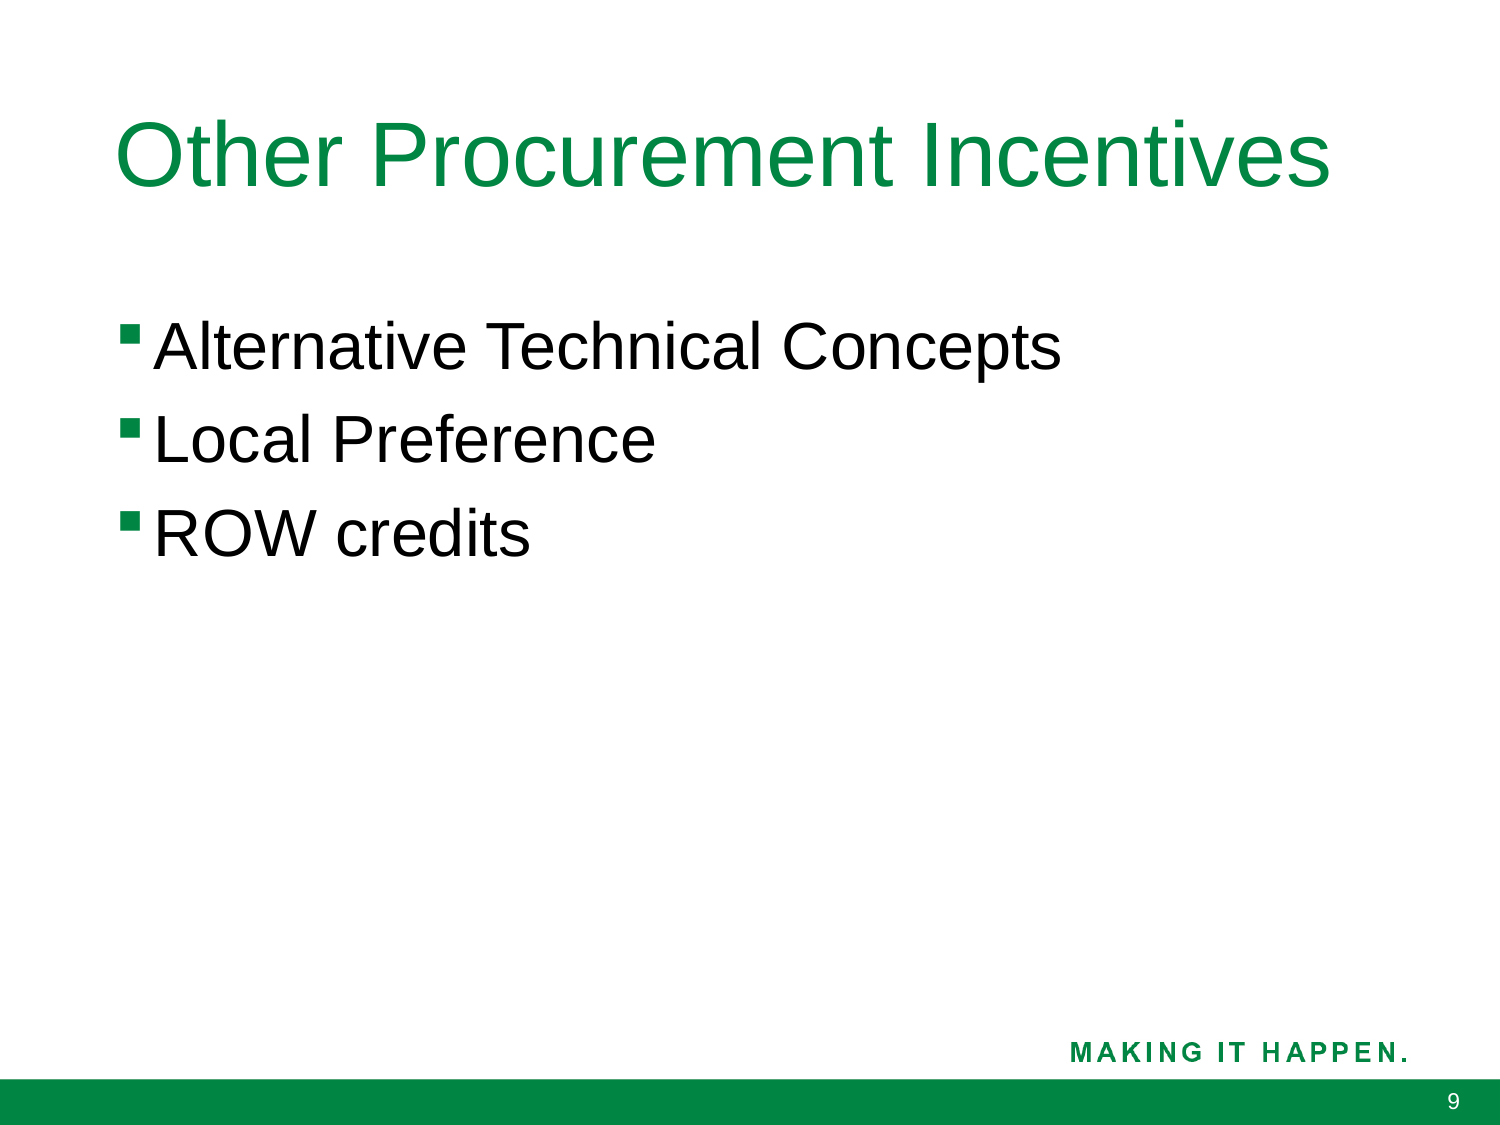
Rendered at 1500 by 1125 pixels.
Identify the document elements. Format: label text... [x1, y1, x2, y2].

picture [0, 0, 1500, 1125]
list Alternative Technical Concepts Local Preference ROW credits [99, 295, 1375, 971]
slide_number 9 [1400, 1075, 1475, 1125]
title Other Procurement Incentives [99, 87, 1375, 275]
